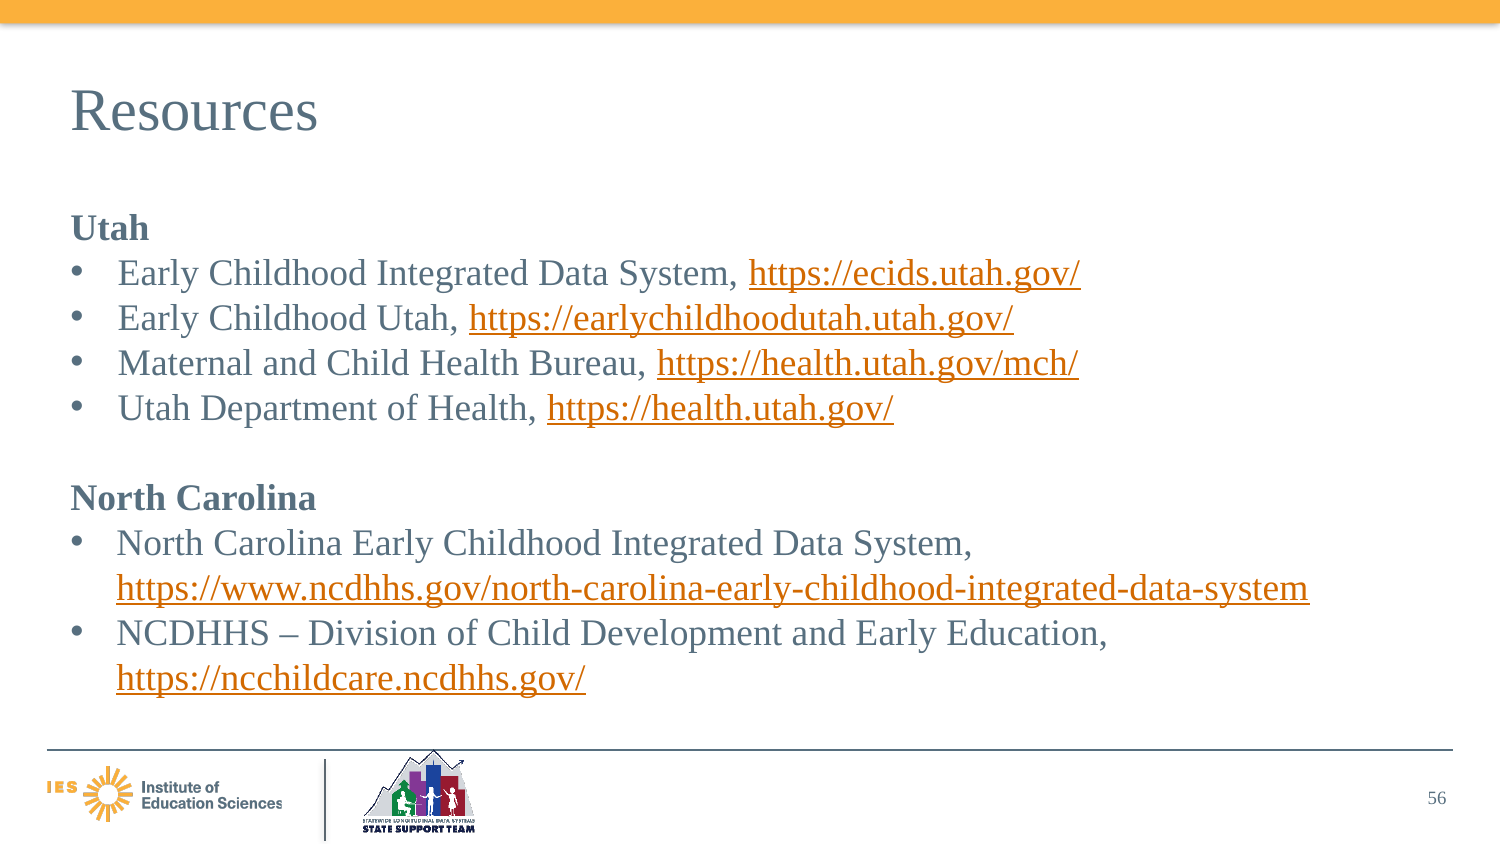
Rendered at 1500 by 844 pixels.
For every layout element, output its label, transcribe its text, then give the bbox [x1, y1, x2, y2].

slide_number 56 [1394, 774, 1454, 820]
title Resources [70, 70, 1430, 146]
list Utah Early Childhood Integrated Data System, https://ecids.utah.gov/ Early Childhood Utah, https://earlychildhoodutah.utah.gov/ Maternal and Child Health Bureau, https://health.utah.gov/mch/ Utah Department of Health, https://health.utah.gov/ North Carolina North Carolina Early Childhood Integrated Data System, https://www.ncdhhs.gov/north-carolina-early-childhood-integrated-data-system NCDHHS – Division of Child Development and Early Education, https://ncchildcare.ncdhhs.gov/ [70, 193, 1430, 662]
picture [362, 749, 475, 835]
